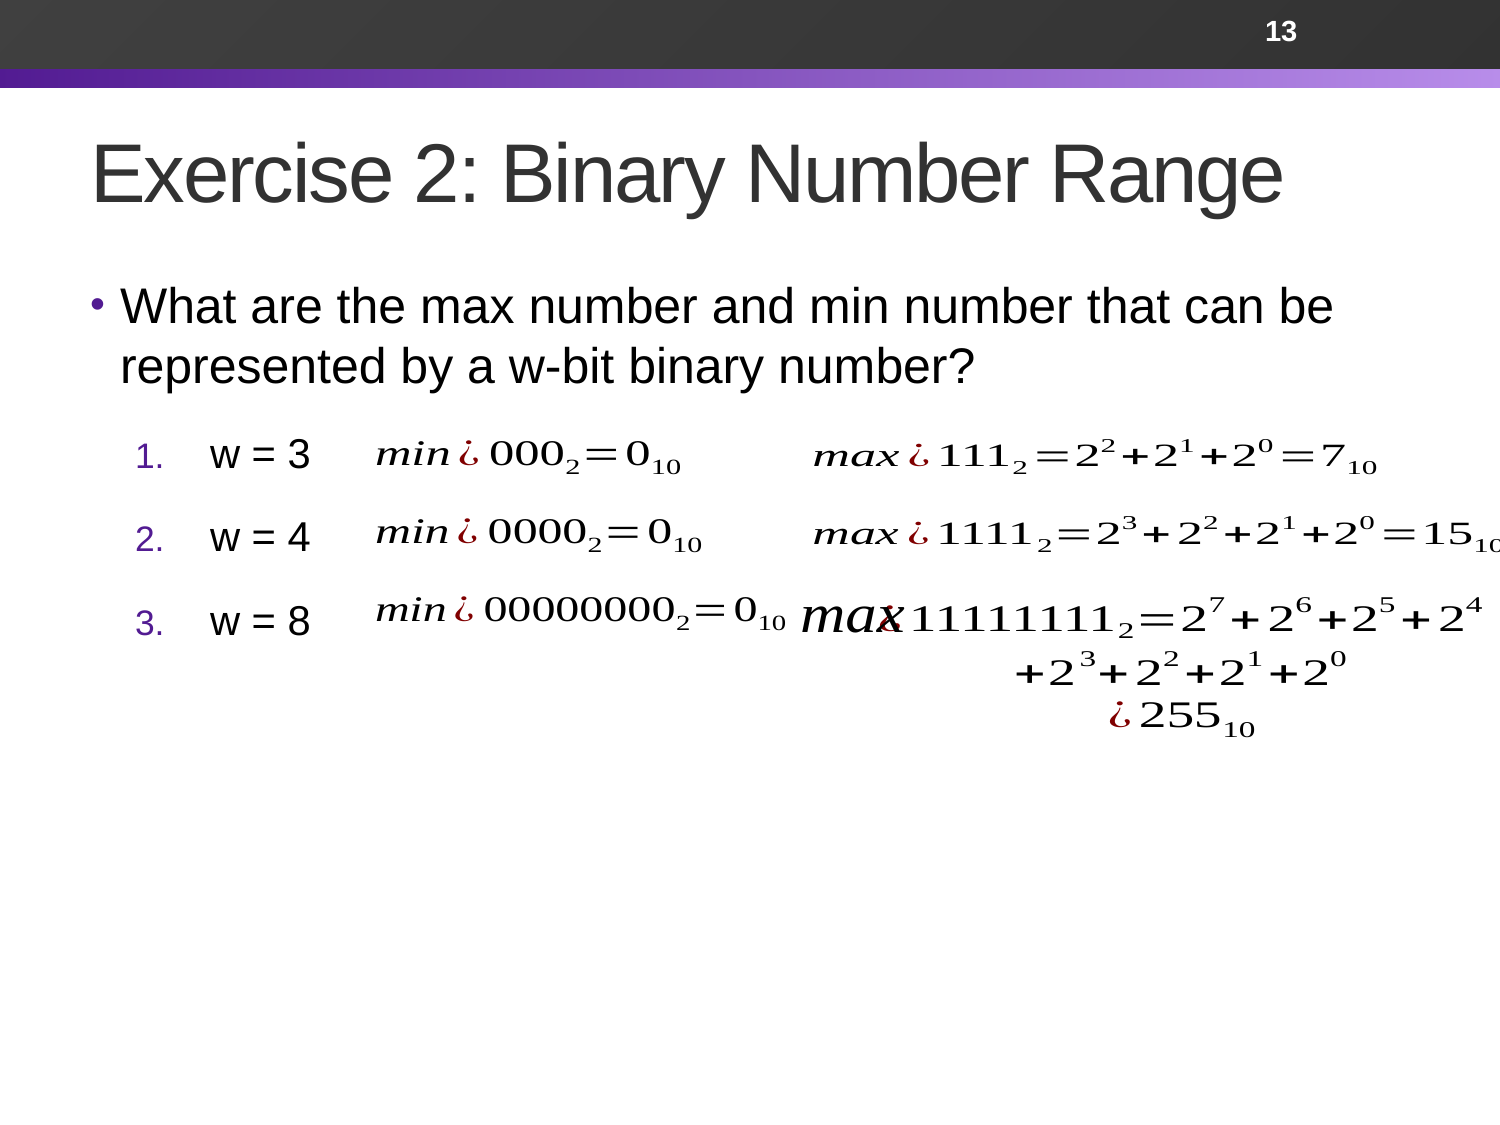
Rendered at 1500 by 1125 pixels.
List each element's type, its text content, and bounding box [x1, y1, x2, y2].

title Exercise 2: Binary Number Range [75, 87, 1425, 239]
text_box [374, 511, 1500, 558]
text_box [374, 584, 1485, 742]
list What are the max number and min number that can be represented by a w-bit binary number? w = 3 w = 4 w = 8 [75, 239, 1425, 1050]
slide_number 13 [1250, 3, 1425, 57]
